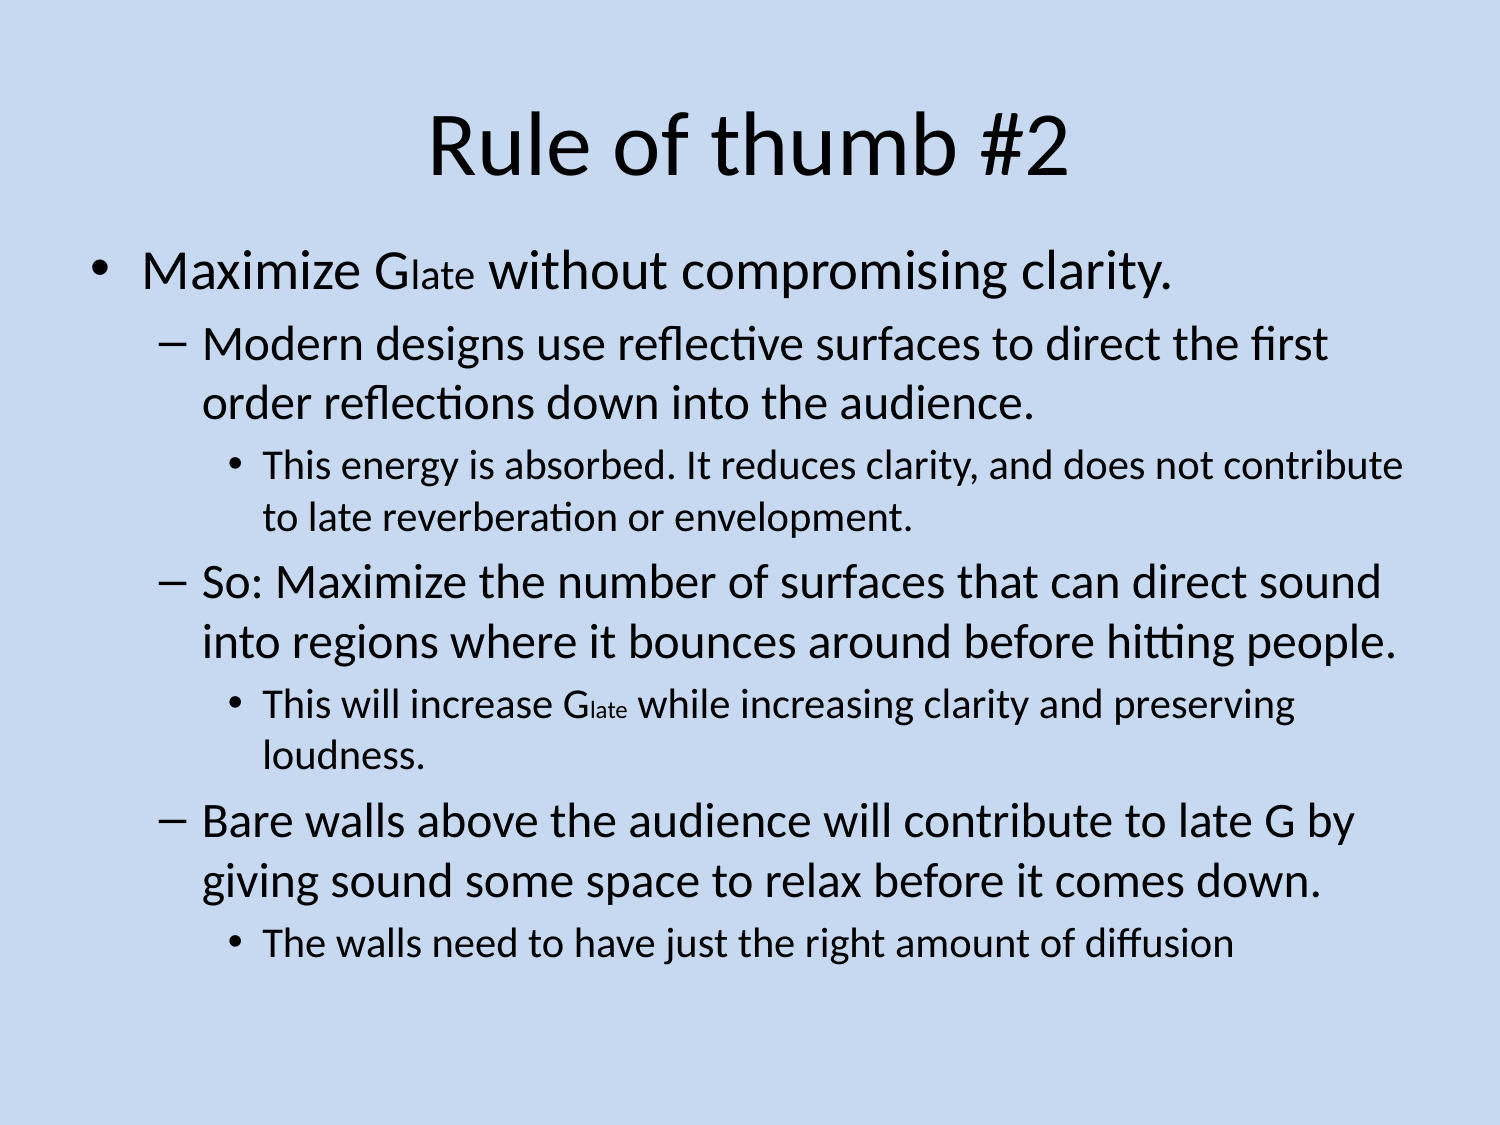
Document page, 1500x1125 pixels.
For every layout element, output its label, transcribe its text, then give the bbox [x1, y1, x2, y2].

title Rule of thumb #2 [75, 45, 1425, 224]
list Maximize Glate without compromising clarity. Modern designs use reflective surfaces to direct the first order reflections down into the audience. This energy is absorbed. It reduces clarity, and does not contribute to late reverberation or envelopment. So: Maximize the number of surfaces that can direct sound into regions where it bounces around before hitting people. This will increase Glate while increasing clarity and preserving loudness. Bare walls above the audience will contribute to late G by giving sound some space to relax before it comes down. The walls need to have just the right amount of diffusion [75, 224, 1425, 1013]
